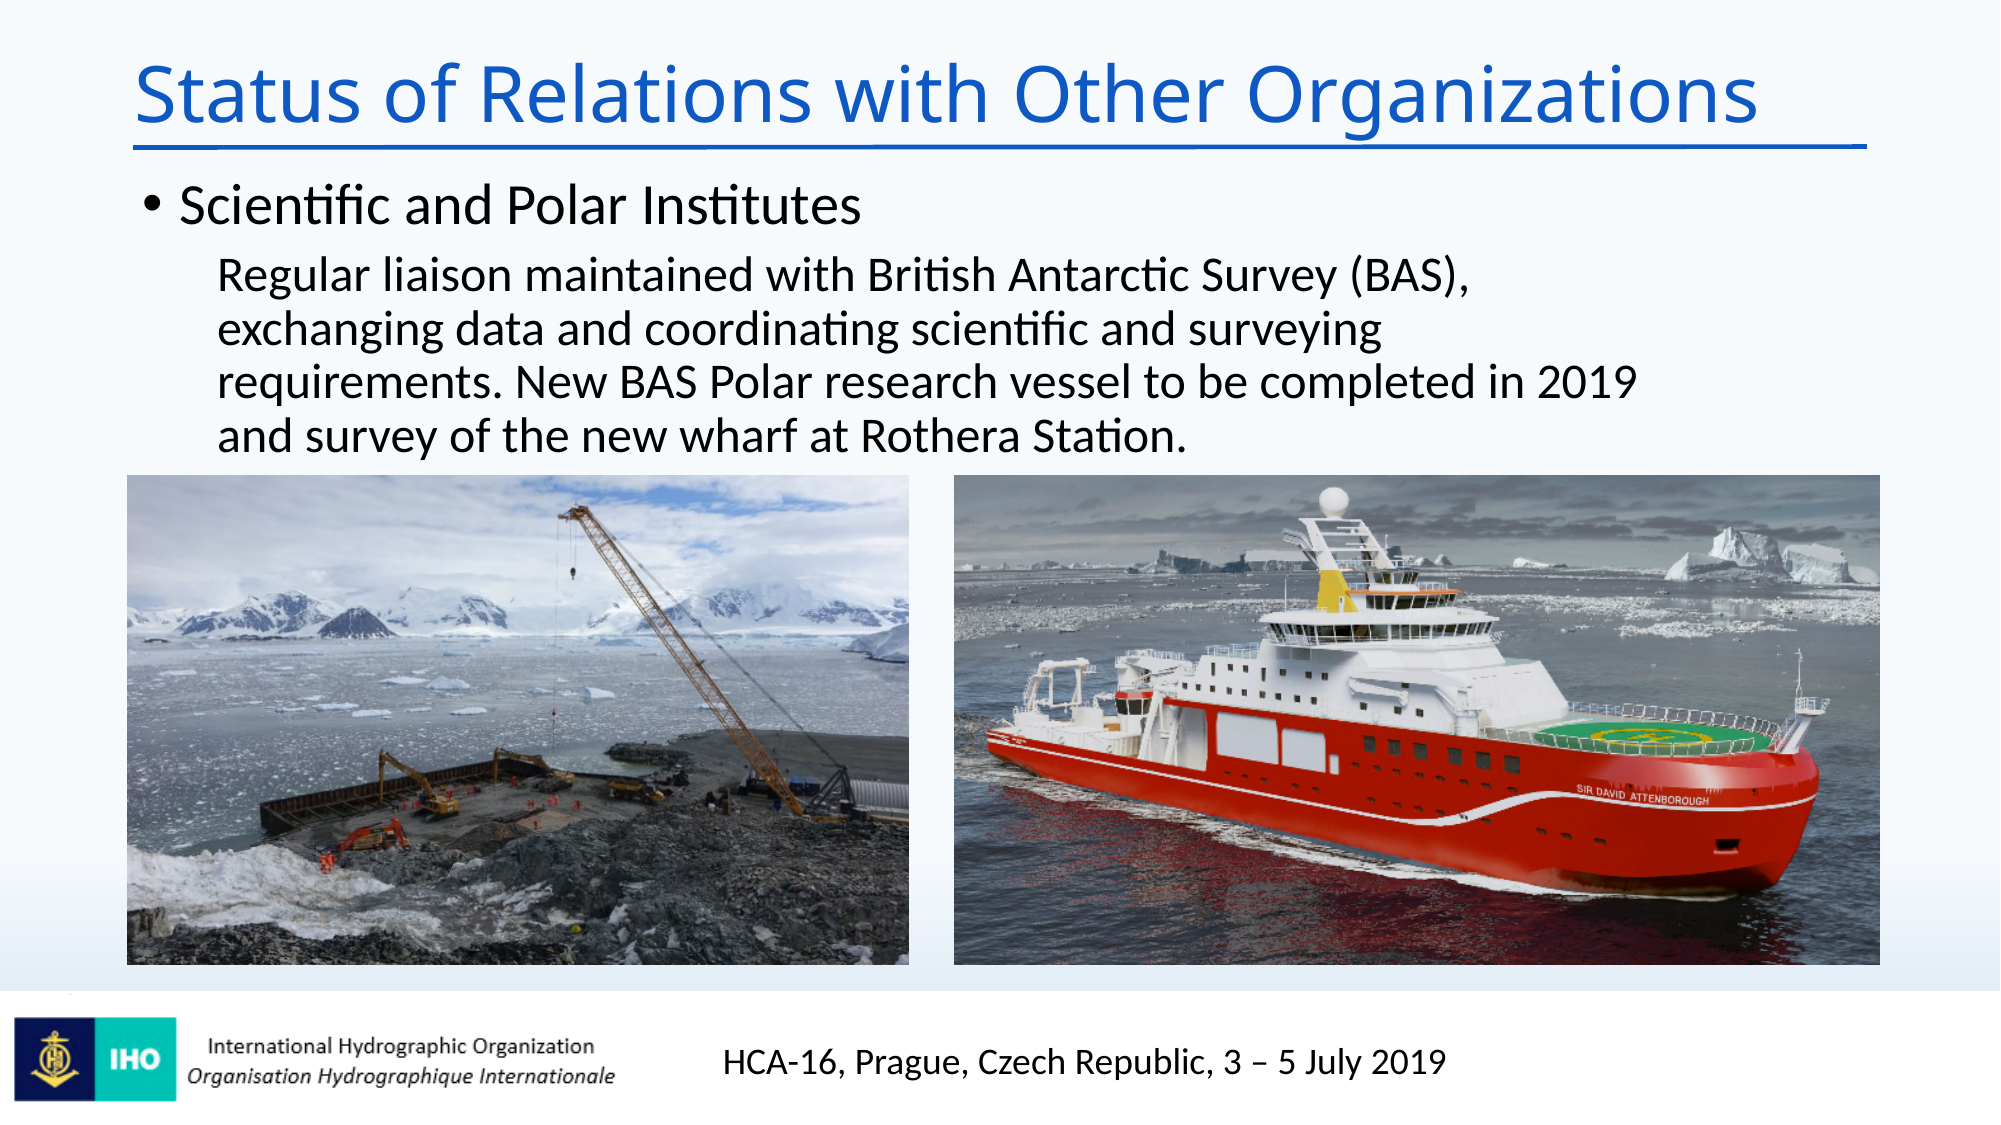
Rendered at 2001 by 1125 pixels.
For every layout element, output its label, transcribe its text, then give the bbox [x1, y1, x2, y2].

title Status of Relations with Other Organizations [119, 45, 1790, 150]
picture [127, 475, 909, 965]
text_box Scientific and Polar Institutes Regular liaison maintained with British Antarctic Survey (BAS), exchanging data and coordinating scientific and surveying requirements. New BAS Polar research vessel to be completed in 2019 and survey of the new wharf at Rothera Station. [127, 167, 1683, 1006]
picture [0, 990, 635, 1125]
picture [954, 475, 1880, 965]
footer HCA-16, Prague, Czech Republic, 3 – 5 July 2019 [708, 1029, 1488, 1090]
